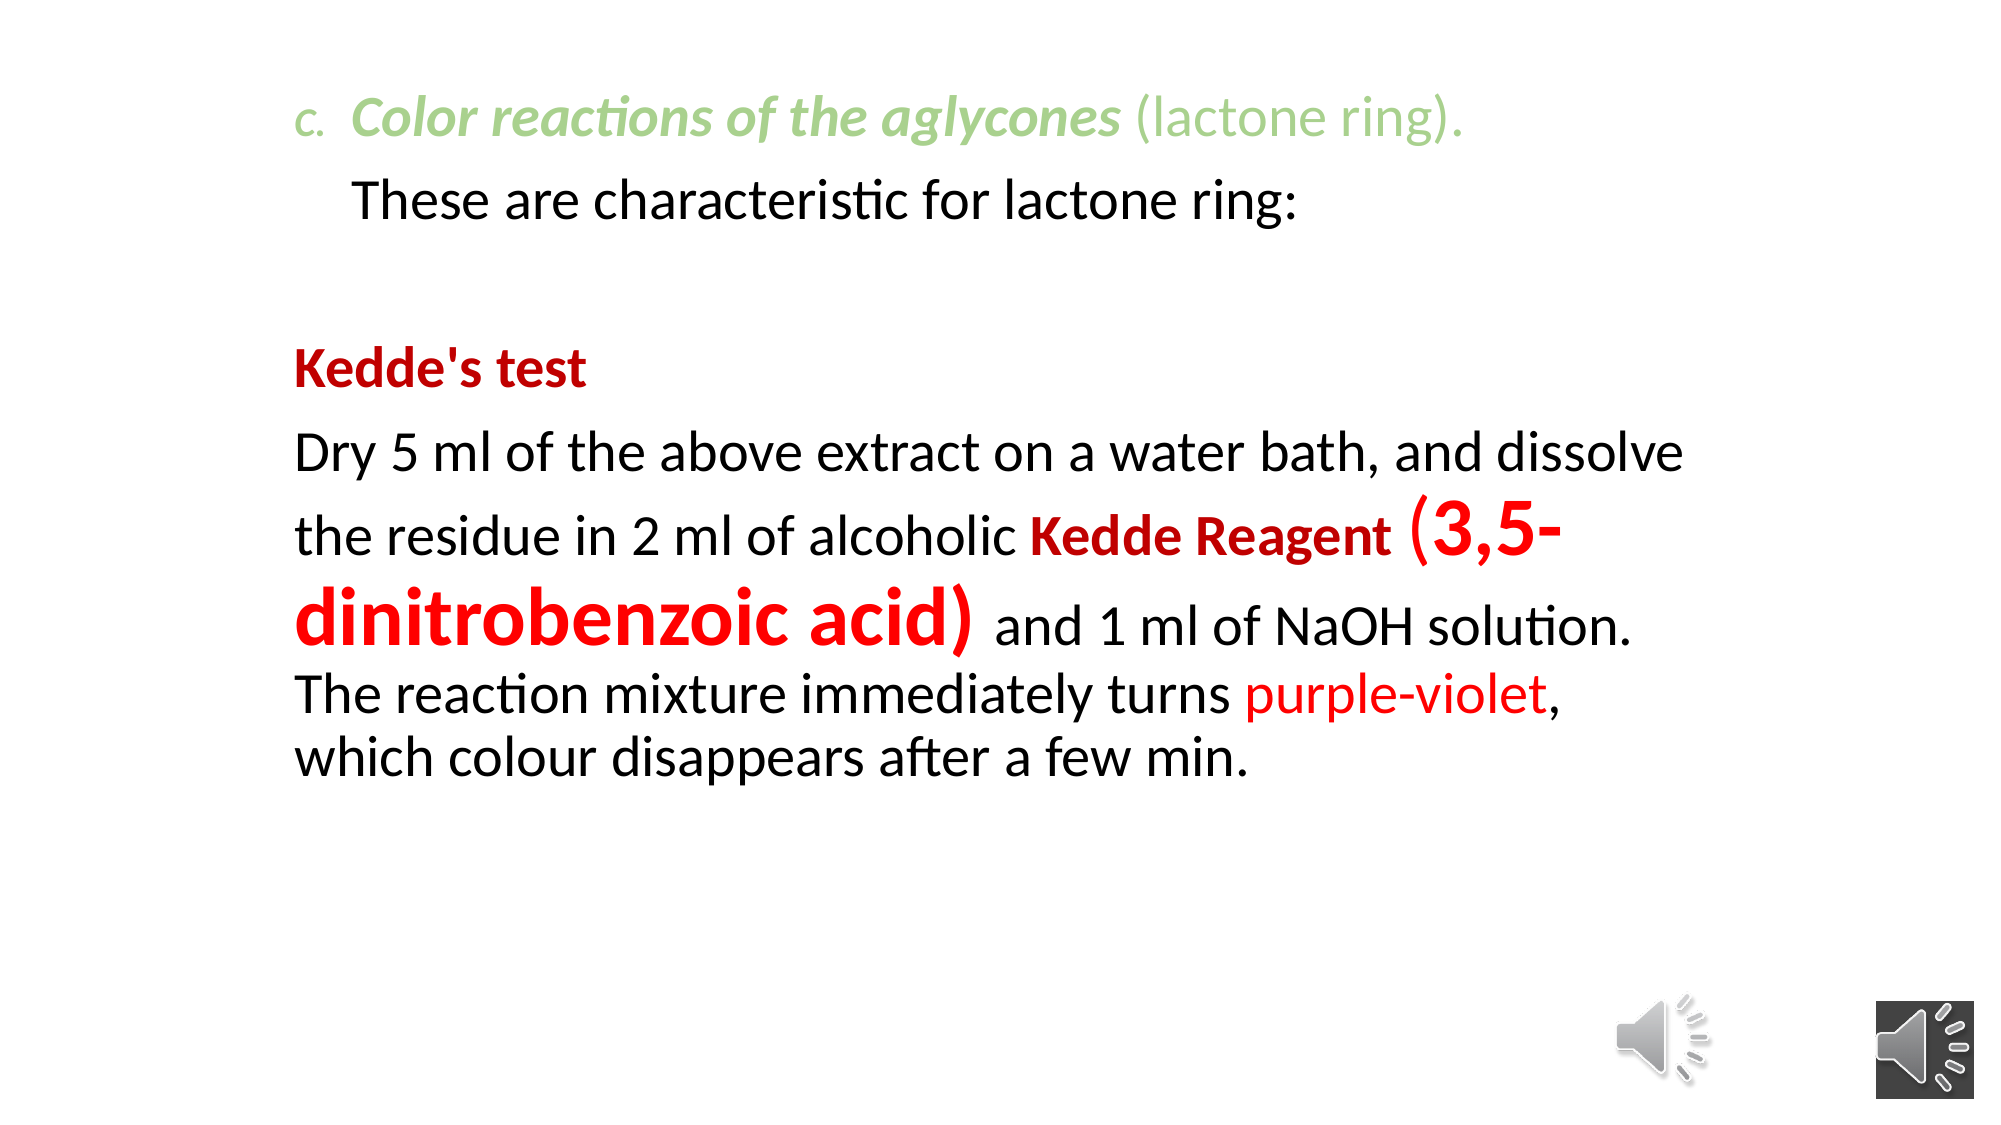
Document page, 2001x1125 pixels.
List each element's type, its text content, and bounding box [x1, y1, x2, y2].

picture [1614, 989, 1715, 1090]
list Color reactions of the aglycones (lactone ring). These are characteristic for lactone ring: Kedde's test Dry 5 ml of the above extract on a water bath, and dissolve the residue in 2 ml of alcoholic Kedde Reagent (3,5- dinitrobenzoic acid) and 1 ml of NaOH solution. The reaction mixture immediately turns purple-violet, which colour disappears after a few min. [279, 78, 1709, 1059]
picture [1874, 999, 1975, 1100]
